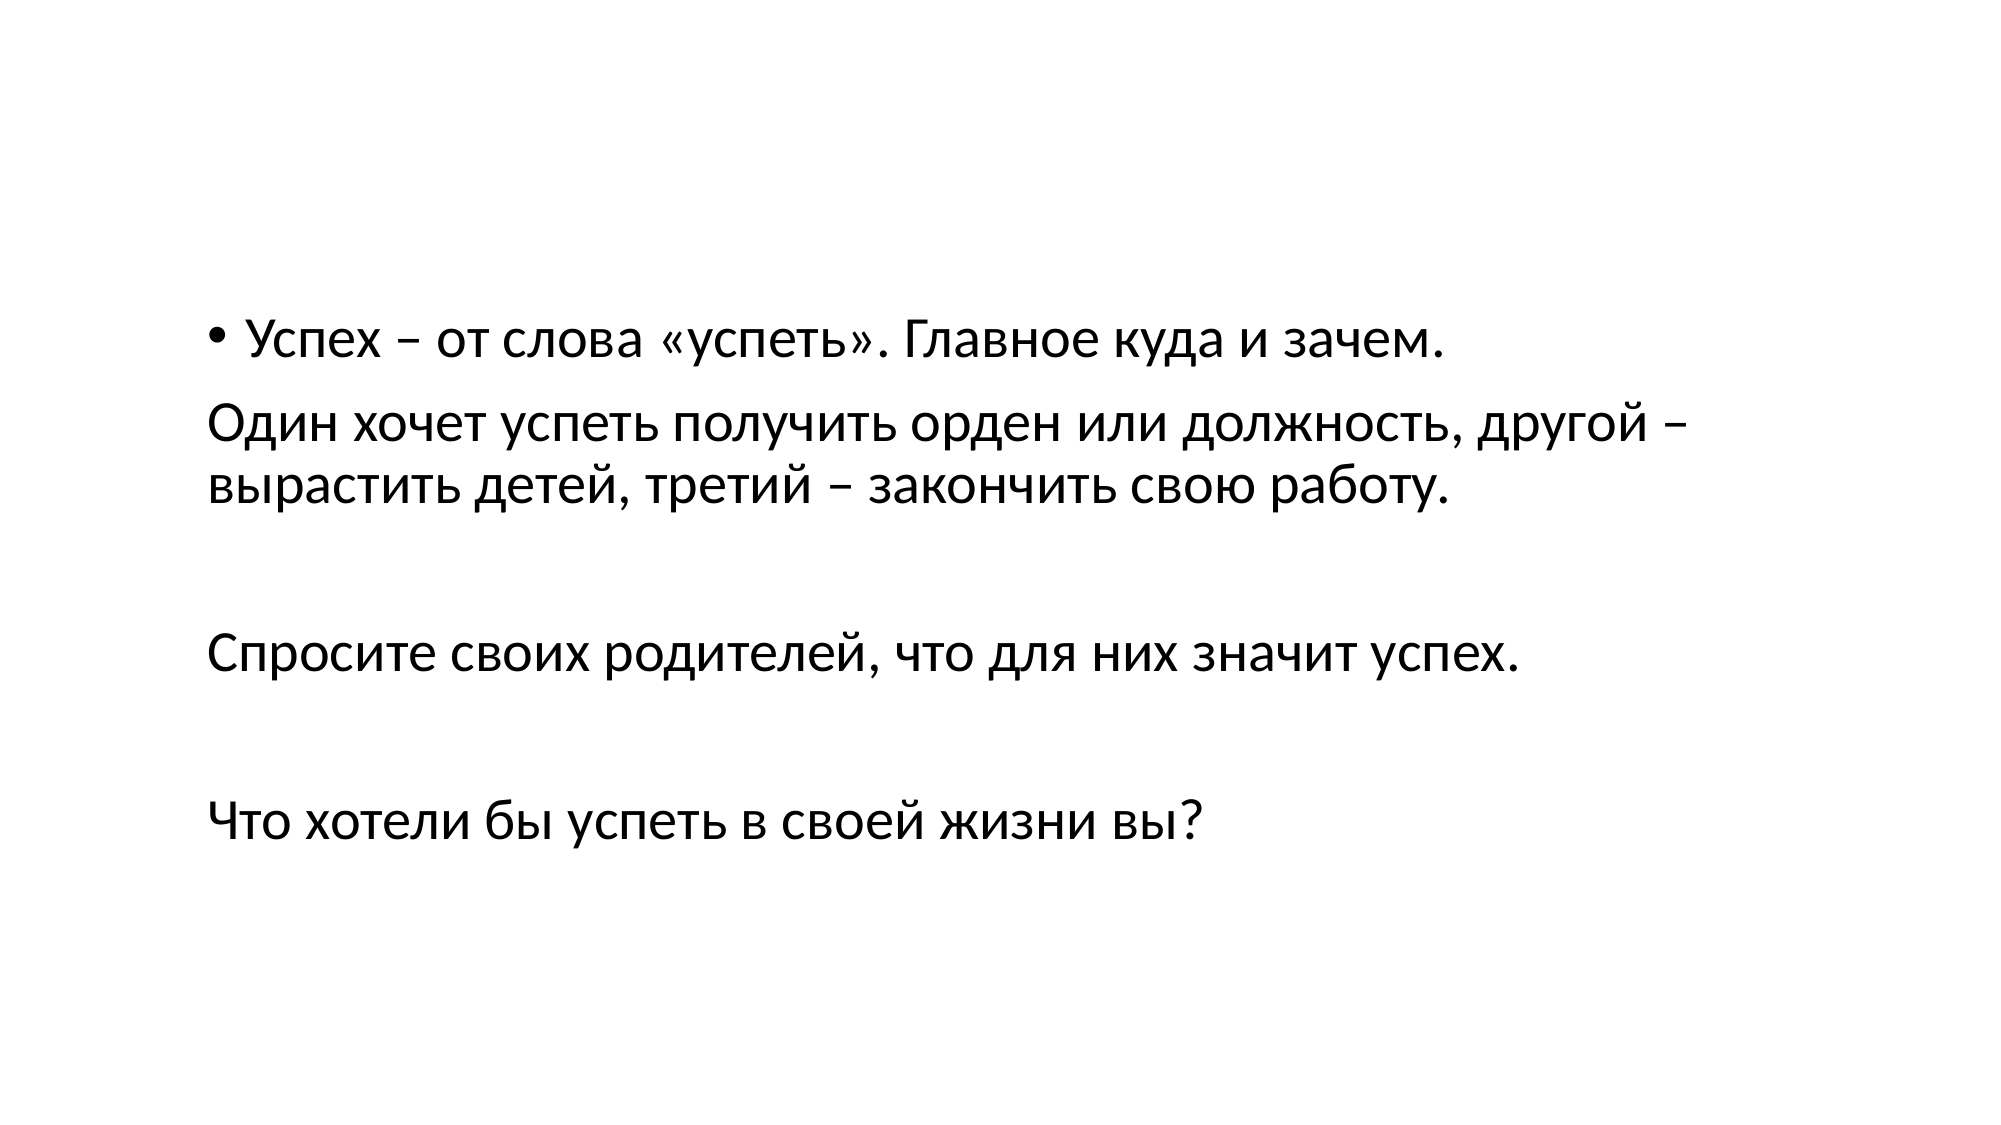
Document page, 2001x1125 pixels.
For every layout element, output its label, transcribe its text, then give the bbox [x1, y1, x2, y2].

list Успех – от слова «успеть». Главное куда и зачем. Один хочет успеть получить орден или должность, другой – вырастить детей, третий – закончить свою работу. Спросите своих родителей, что для них значит успех. Что хотели бы успеть в своей жизни вы? [192, 299, 1863, 1014]
